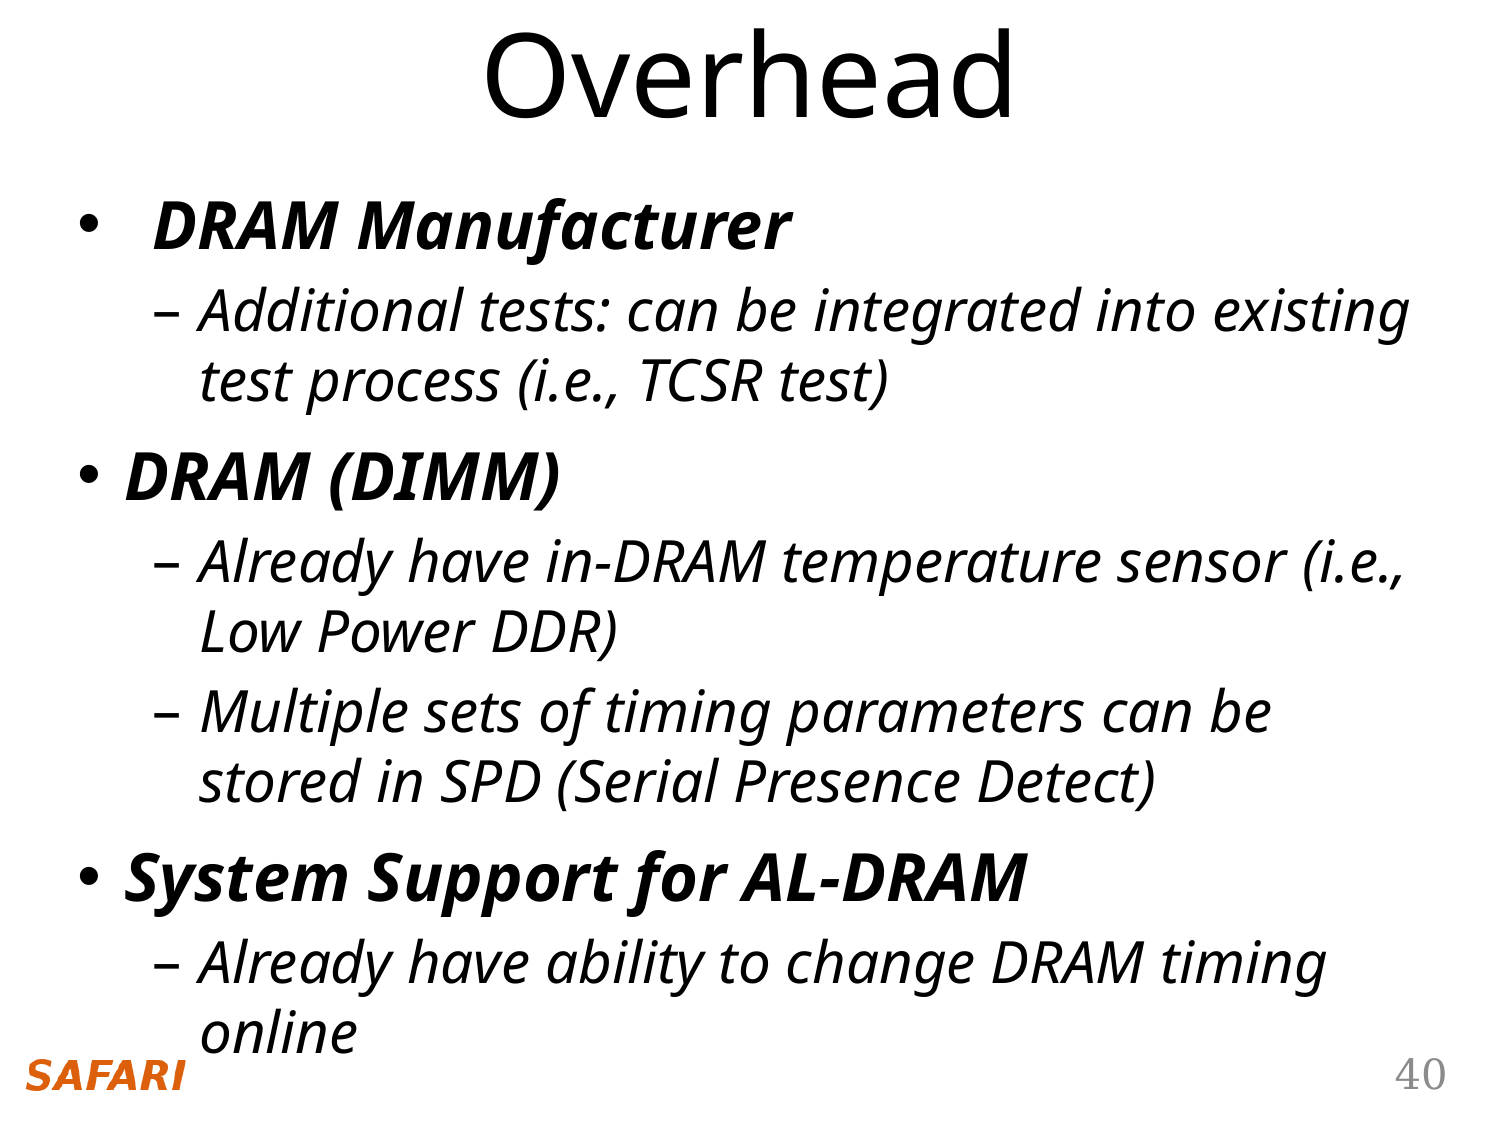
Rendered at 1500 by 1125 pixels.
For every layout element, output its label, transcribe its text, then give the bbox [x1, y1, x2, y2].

picture [24, 1051, 191, 1100]
text_box Overhead [0, 24, 1500, 150]
text_box DRAM Manufacturer Additional tests: can be integrated into existing test process (i.e., TCSR test) DRAM (DIMM) Already have in-DRAM temperature sensor (i.e., Low Power DDR) Multiple sets of timing parameters can be stored in SPD (Serial Presence Detect) System Support for AL-DRAM Already have ability to change DRAM timing online [62, 174, 1438, 1013]
